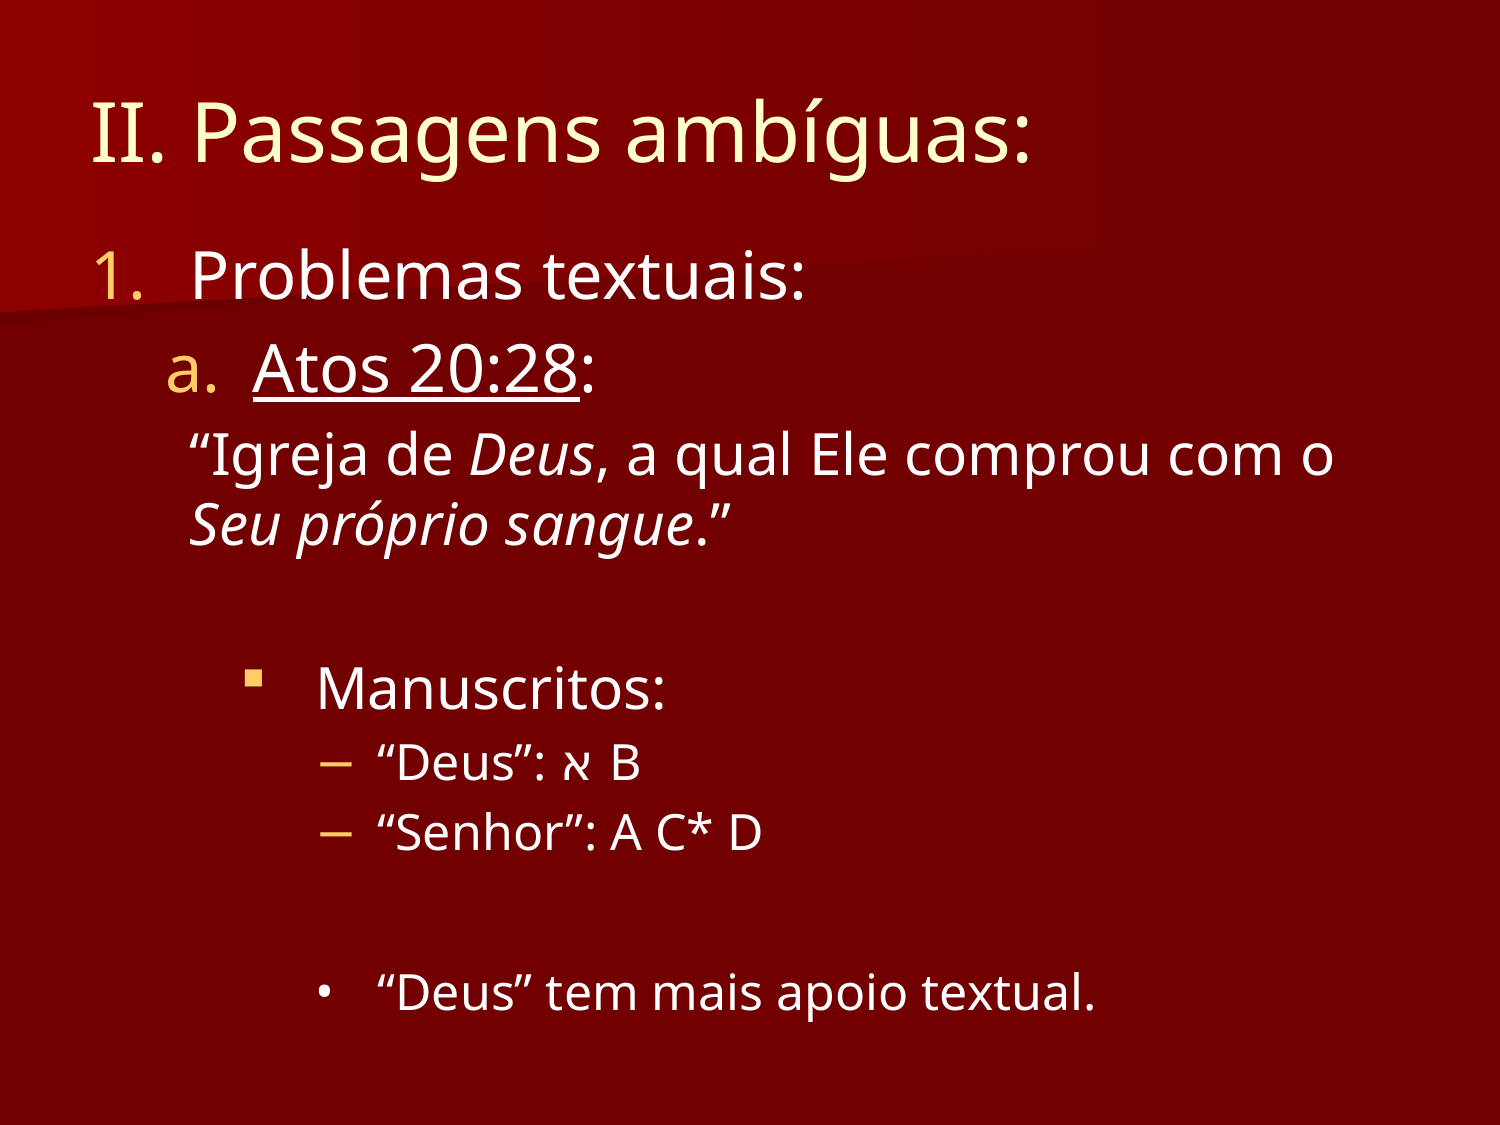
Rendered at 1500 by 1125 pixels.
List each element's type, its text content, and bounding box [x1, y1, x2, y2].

list Problemas textuais: Atos 20:28: “Igreja de Deus, a qual Ele comprou com o Seu próprio sangue.” Manuscritos: “Deus”: א B “Senhor”: A C* D “Deus” tem mais apoio textual. [75, 224, 1425, 1088]
title II. Passagens ambíguas: [75, 45, 1425, 213]
